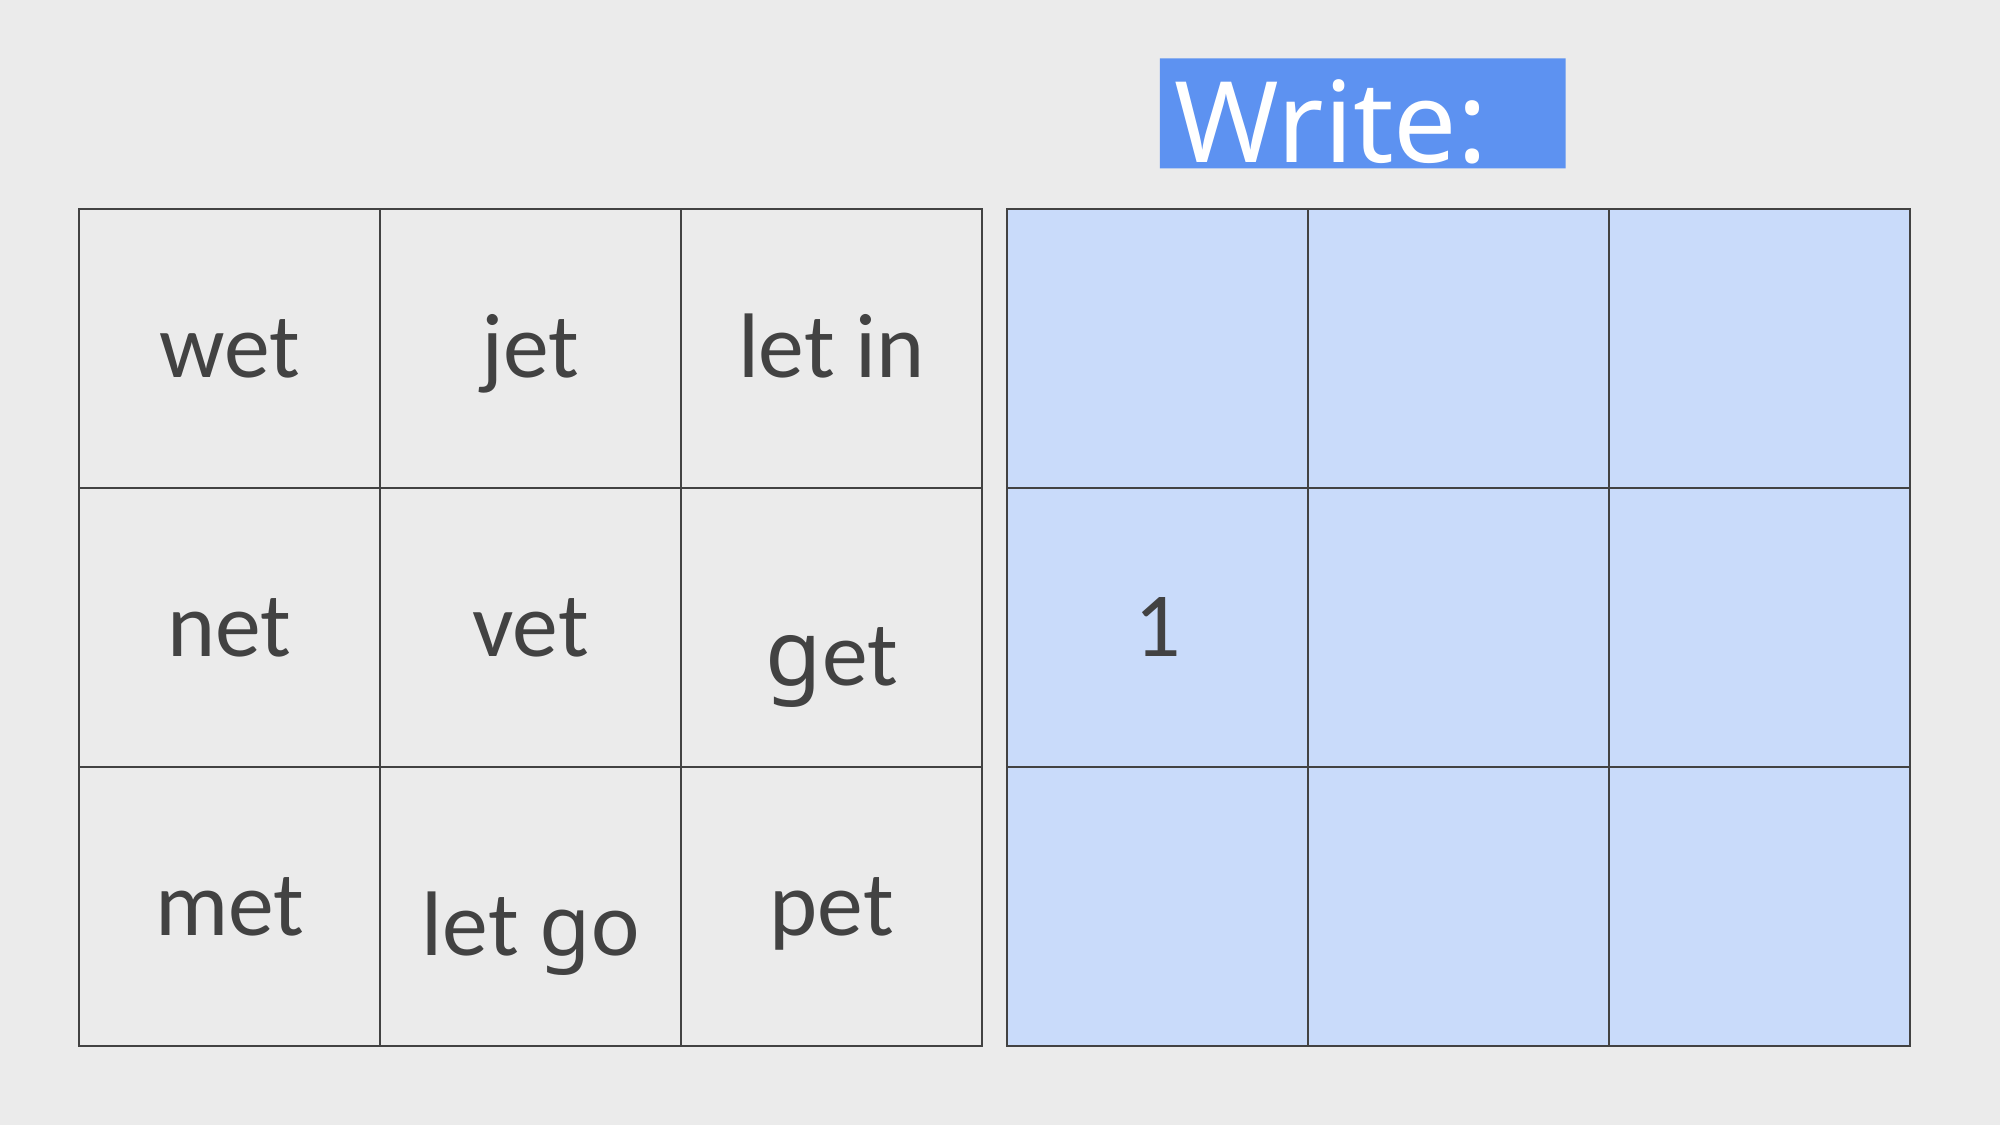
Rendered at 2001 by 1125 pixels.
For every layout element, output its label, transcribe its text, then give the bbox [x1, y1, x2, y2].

table_cell vet [381, 489, 680, 766]
table_cell [1610, 768, 1909, 1045]
table_cell net [80, 489, 379, 766]
table_cell let go [381, 768, 680, 1045]
table_cell pet [682, 768, 981, 1045]
table_header wet [80, 210, 379, 487]
table_cell 1 [1008, 489, 1307, 766]
table_header let in [682, 210, 981, 487]
table_header [1008, 210, 1307, 487]
table_cell met [80, 768, 379, 1045]
table_cell [1610, 489, 1909, 766]
table_cell [1008, 768, 1307, 1045]
table_cell [1309, 768, 1608, 1045]
table_header jet [381, 210, 680, 487]
table_header [1610, 210, 1909, 487]
table_header [1309, 210, 1608, 487]
text_box Write: [1159, 58, 1566, 169]
table_cell [1309, 489, 1608, 766]
table_cell get [682, 489, 981, 766]
